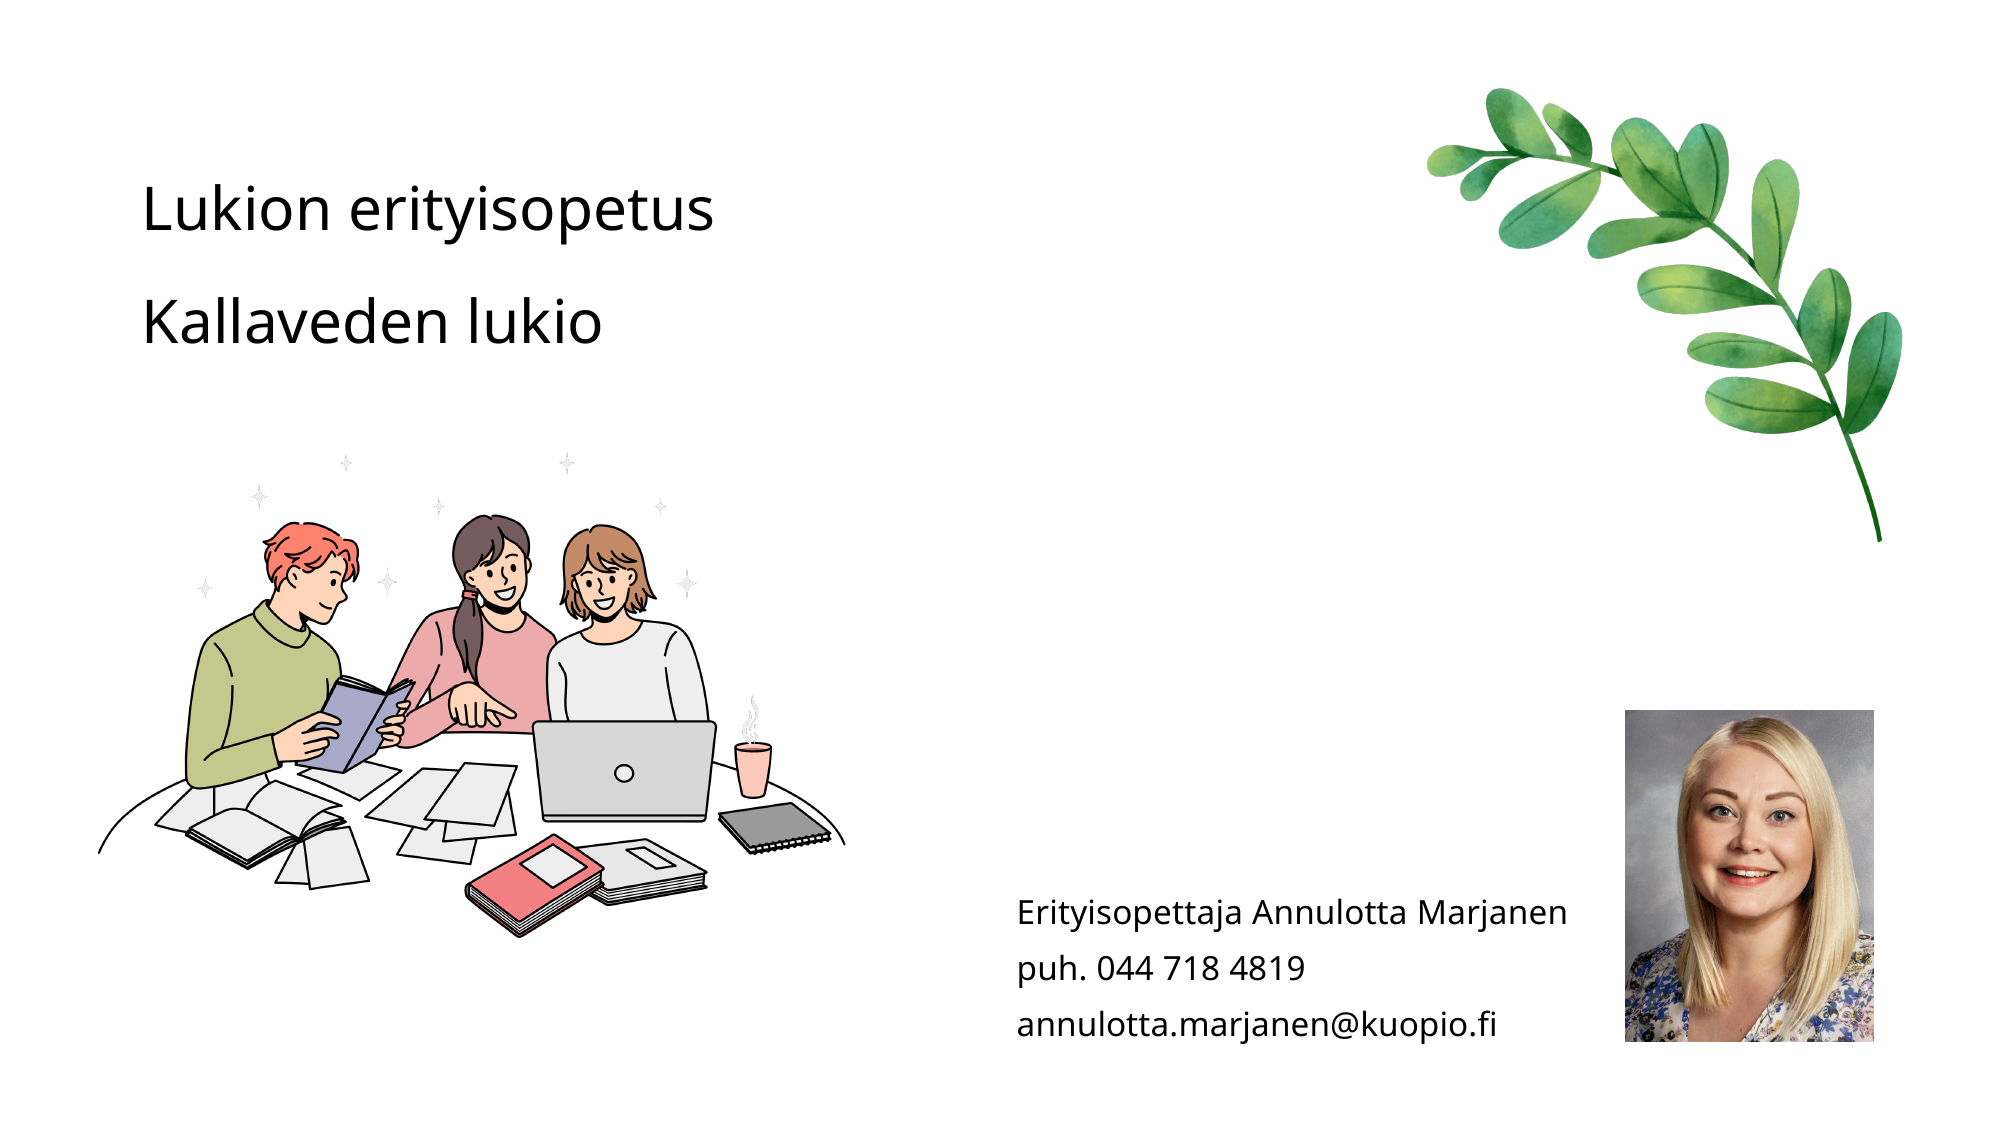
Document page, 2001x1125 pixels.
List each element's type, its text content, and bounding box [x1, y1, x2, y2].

picture [1404, 69, 1917, 557]
text_box Erityisopettaja Annulotta Marjanen puh. 044 718 4819 annulotta.marjanen@kuopio.fi [1016, 860, 2000, 1043]
picture [96, 451, 847, 939]
picture [1624, 709, 1874, 1042]
text_box Lukion erityisopetus​ Kallaveden lukio [141, 129, 1151, 356]
